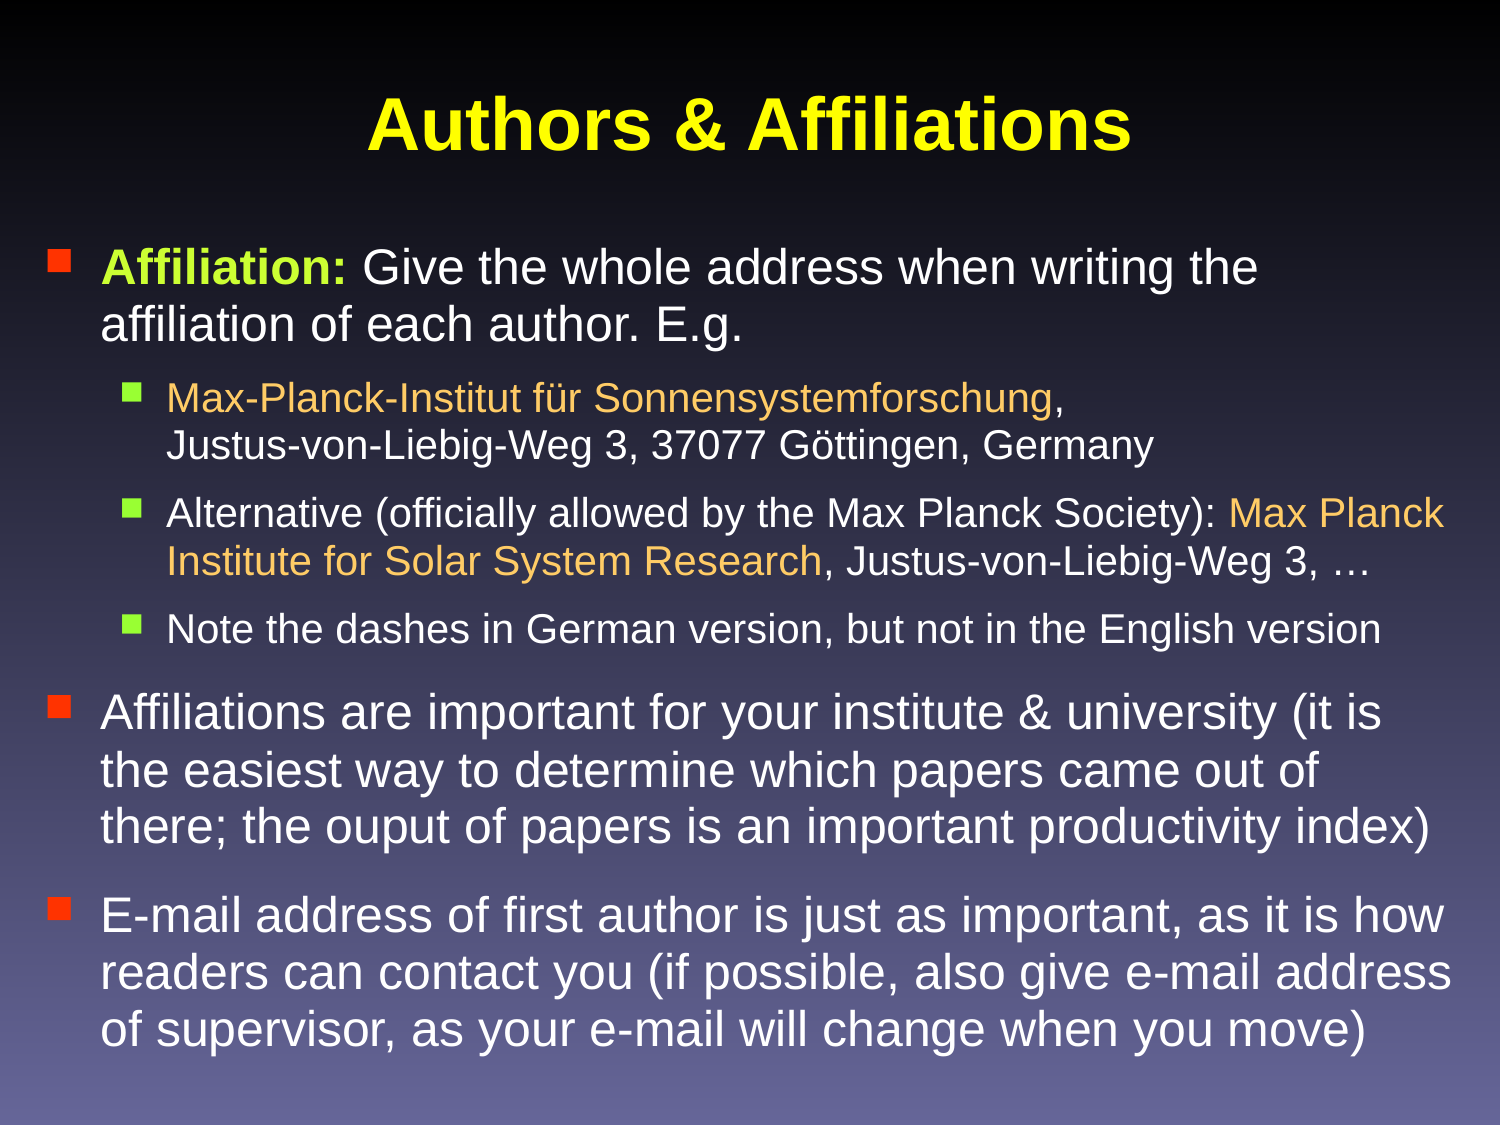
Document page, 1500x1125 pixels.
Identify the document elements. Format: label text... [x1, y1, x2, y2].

title Authors & Affiliations [75, 44, 1425, 197]
list Affiliation: Give the whole address when writing the affiliation of each author. E.g. Max-Planck-Institut für Sonnensystemforschung, Justus-von-Liebig-Weg 3, 37077 Göttingen, Germany Alternative (officially allowed by the Max Planck Society): Max Planck Institute for Solar System Research, Justus-von-Liebig-Weg 3, … Note the dashes in German version, but not in the English version Affiliations are important for your institute & university (it is the easiest way to determine which papers came out of there; the ouput of papers is an important productivity index) E-mail address of first author is just as important, as it is how readers can contact you (if possible, also give e-mail address of supervisor, as your e-mail will change when you move) [29, 231, 1471, 1095]
